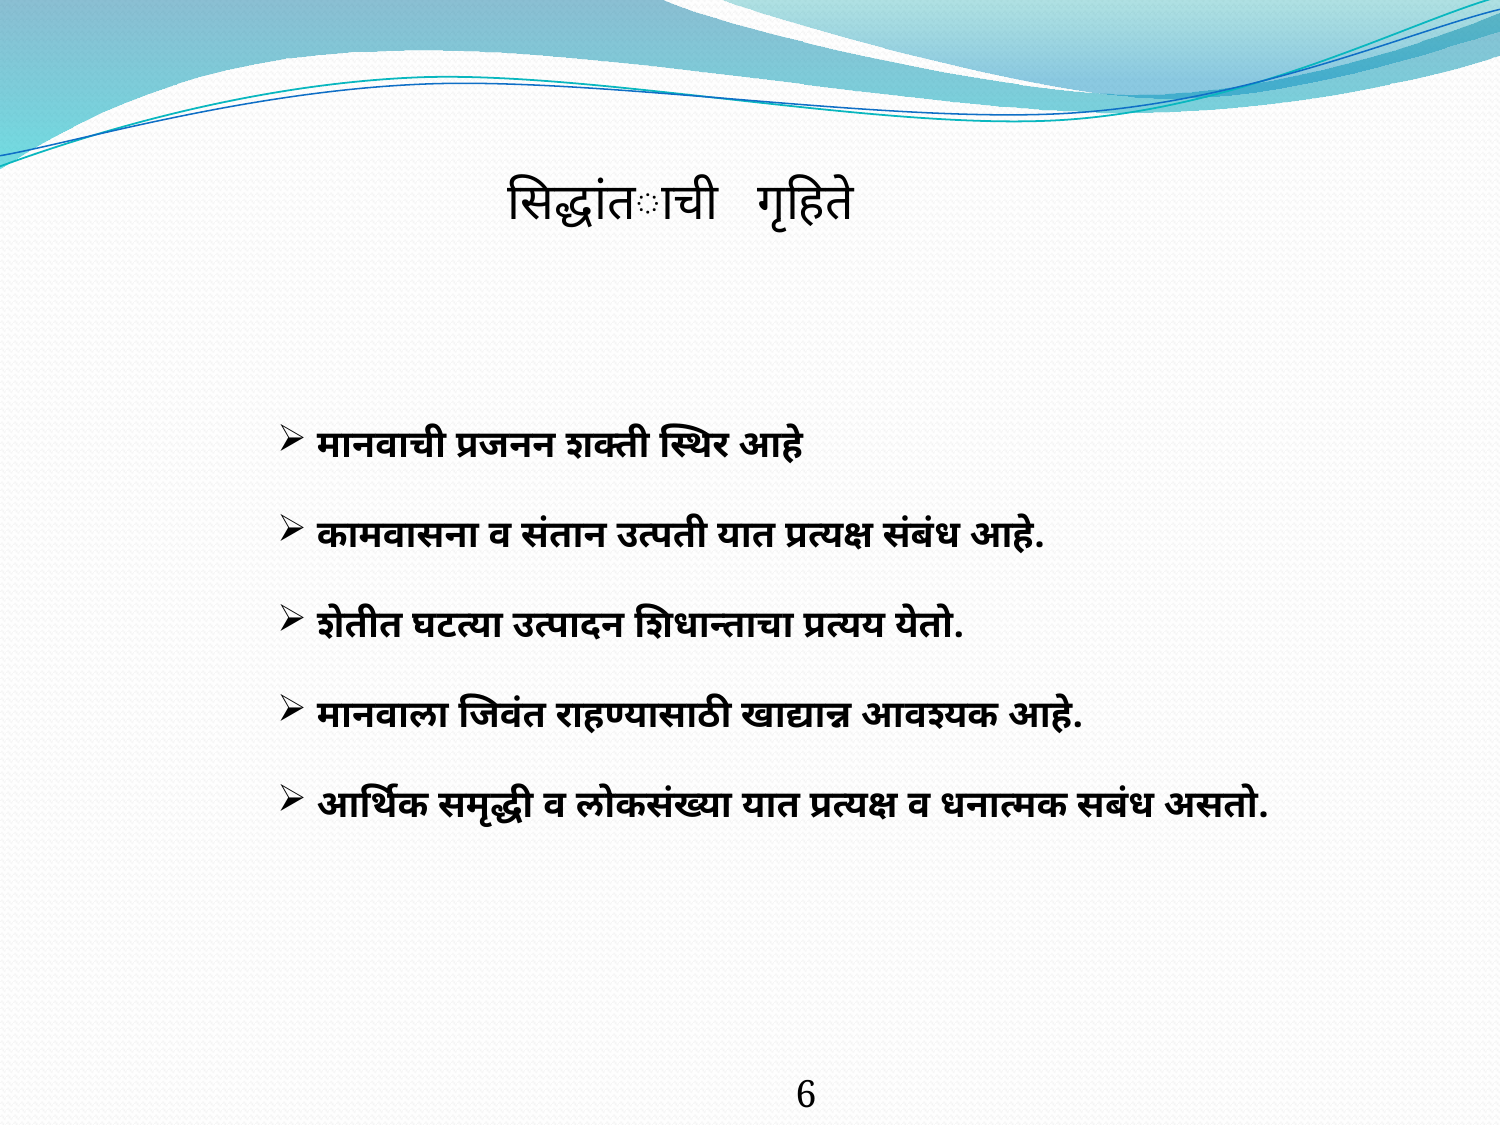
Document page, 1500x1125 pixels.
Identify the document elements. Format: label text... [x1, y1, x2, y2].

text_box मानवाची प्रजनन शक्ती स्थिर आहे कामवासना व संतान उत्पती यात प्रत्यक्ष संबंध आहे. शेतीत घटत्या उत्पादन शिधान्ताचा प्रत्यय येतो. मानवाला जिवंत राहण्यासाठी खाद्यान्न आवश्यक आहे. आर्थिक समृद्धी व लोकसंख्या यात प्रत्यक्ष व धनात्मक सबंध असतो. [262, 412, 1375, 833]
text_box 6 [699, 1062, 913, 1123]
text_box सिद्धांताची गृहिते [387, 162, 988, 238]
